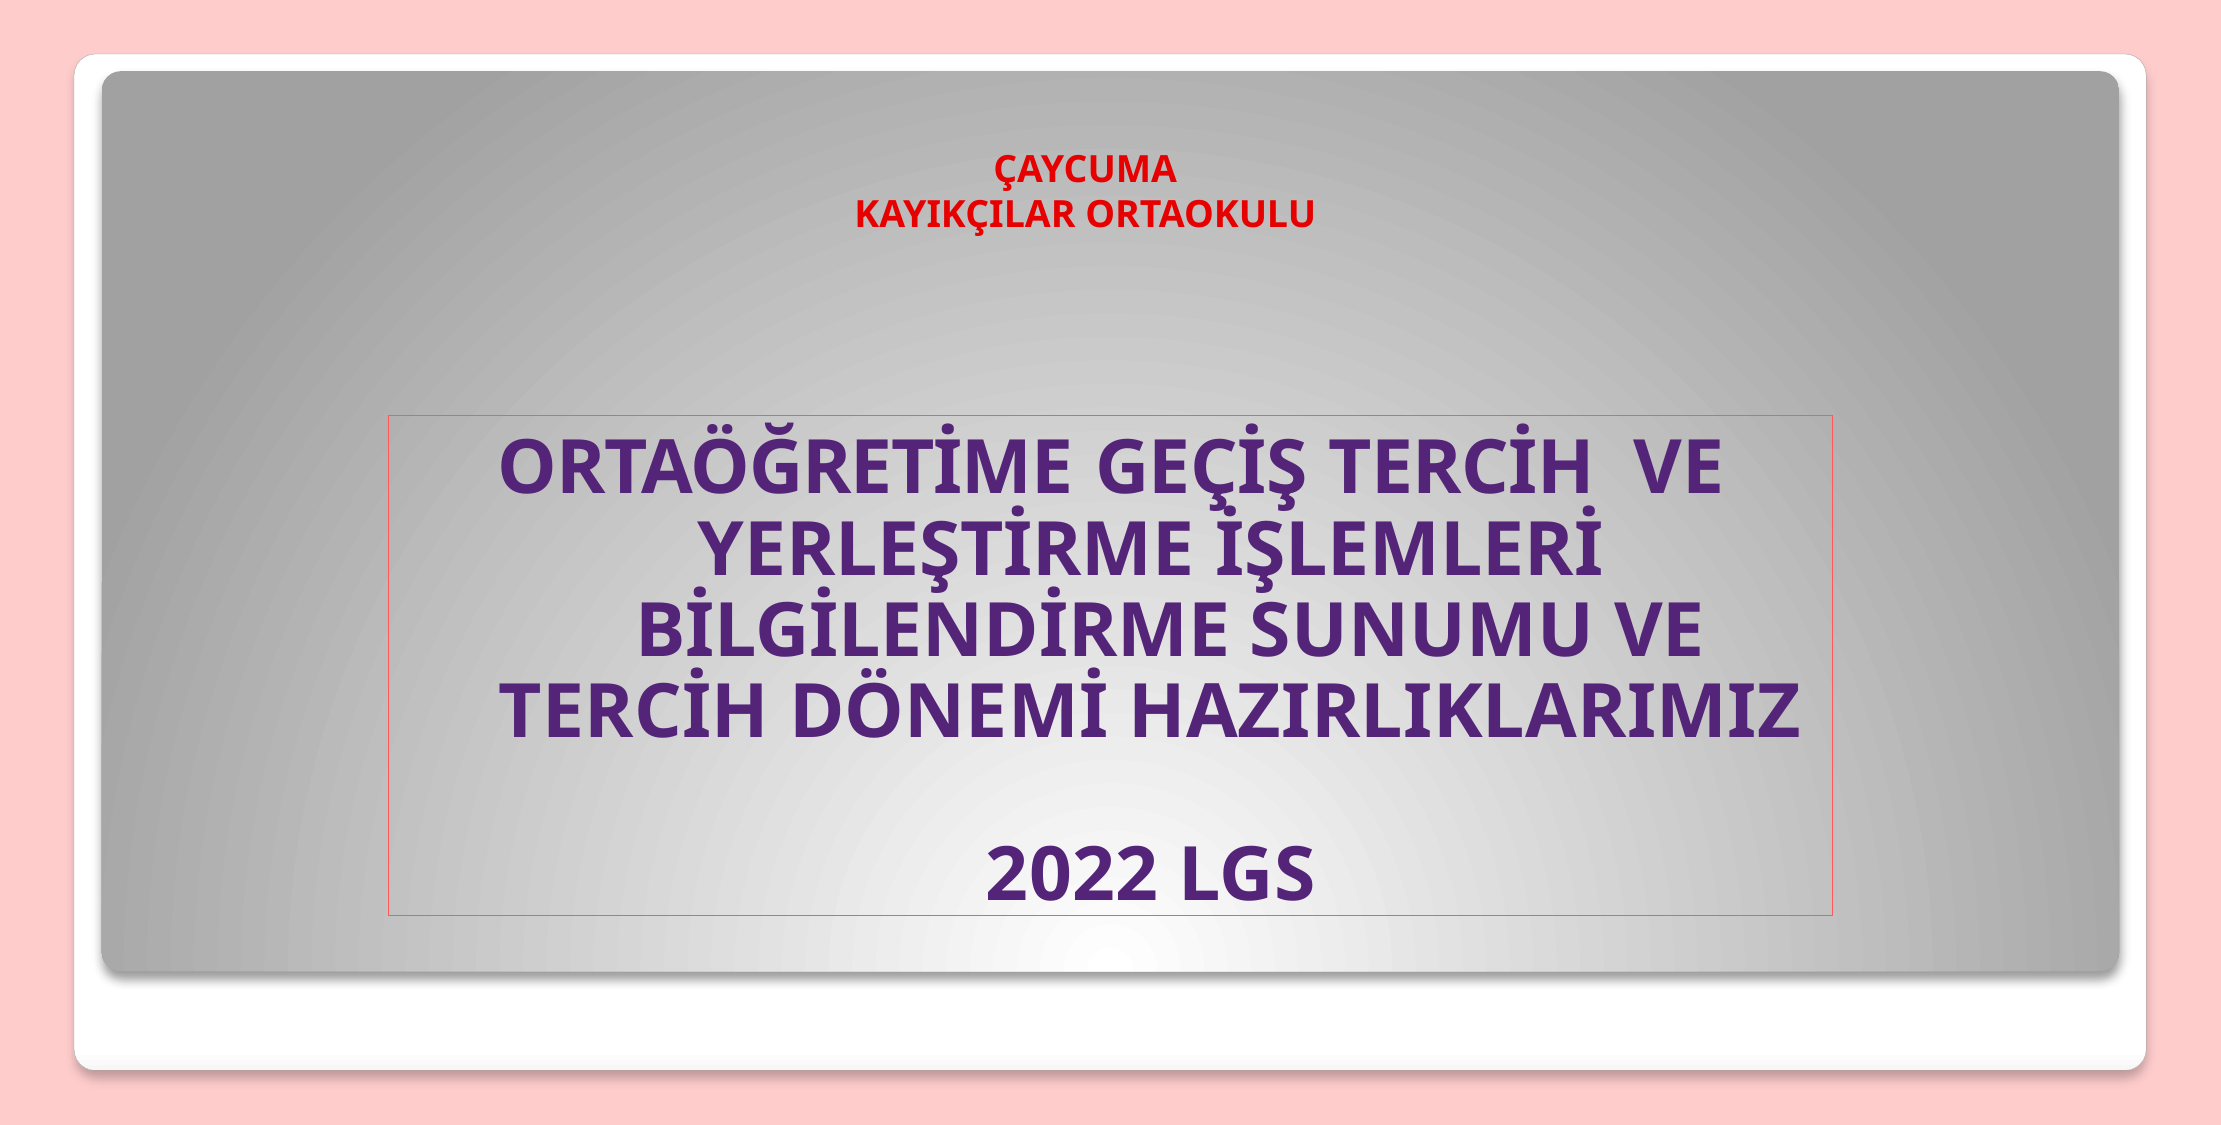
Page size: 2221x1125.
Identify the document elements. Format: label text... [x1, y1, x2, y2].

text_box ÇAYCUMA KAYIKÇILAR ORTAOKULU [735, 137, 1436, 243]
title ORTAÖĞRETİME GEÇİŞ TERCİH VE YERLEŞTİRME İŞLEMLERİ BİLGİLENDİRME SUNUMU VE TERCİH DÖNEMİ HAZIRLIKLARIMIZ 2022 LGS [388, 415, 1833, 916]
